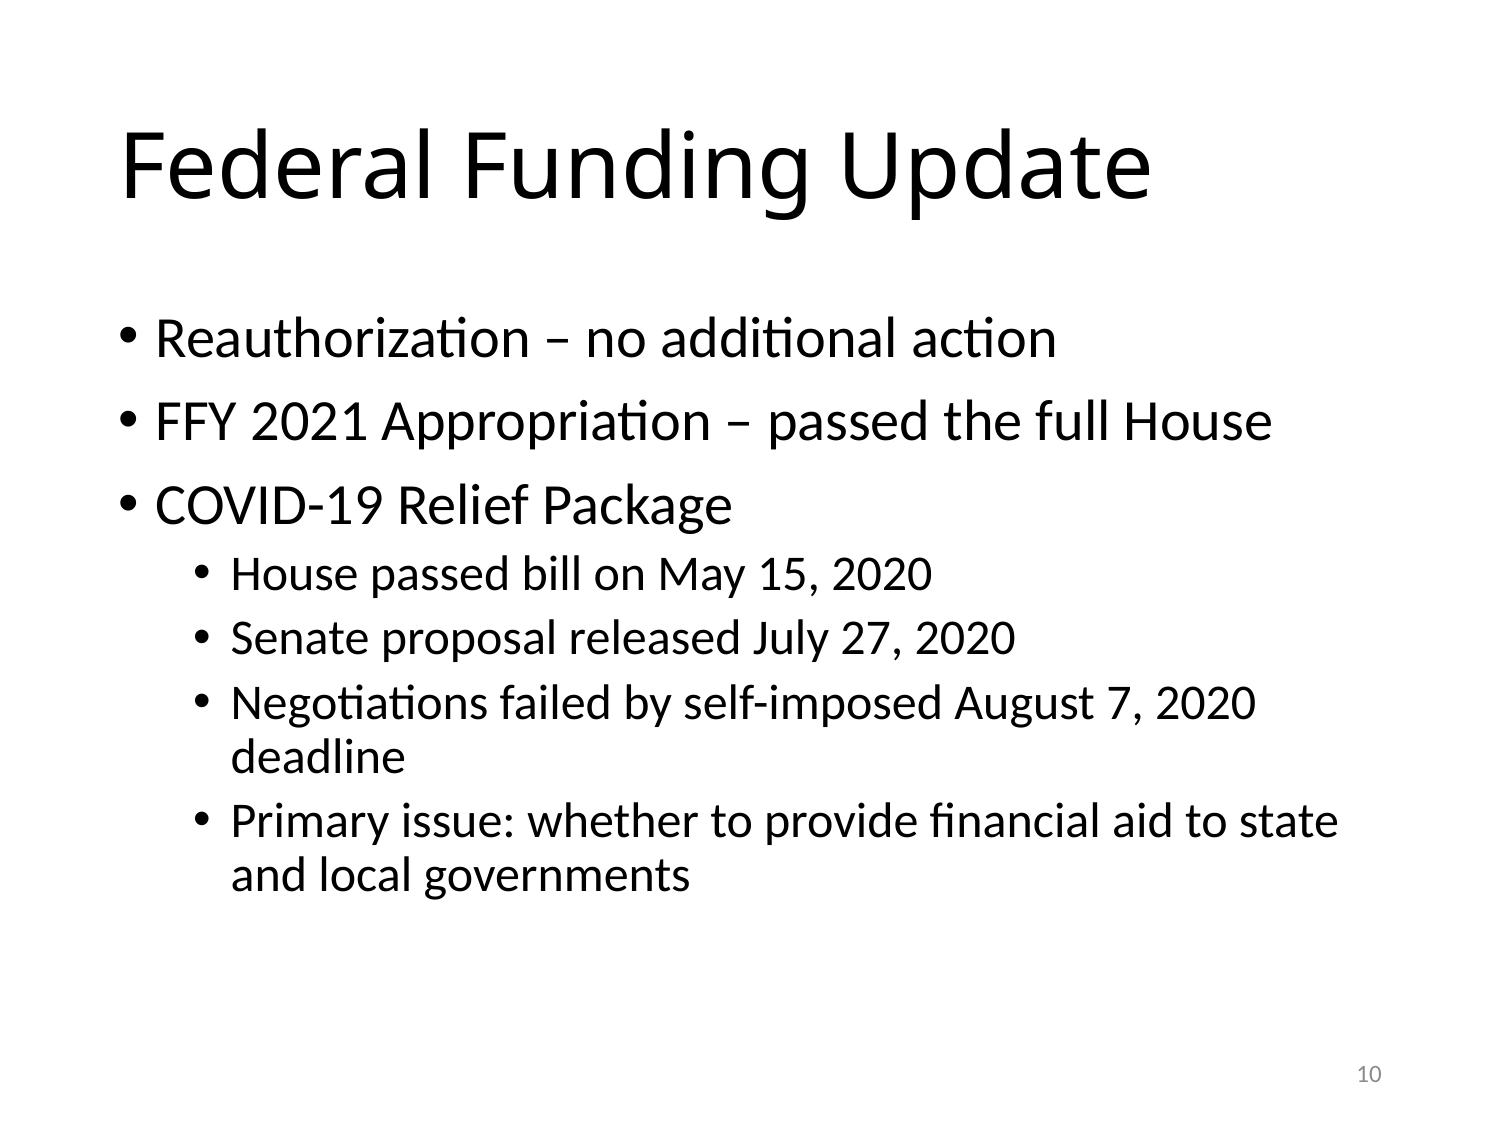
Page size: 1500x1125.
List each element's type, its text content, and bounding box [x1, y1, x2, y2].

title Federal Funding Update [103, 59, 1397, 278]
slide_number 10 [1059, 1042, 1397, 1103]
list Reauthorization – no additional action FFY 2021 Appropriation – passed the full House COVID-19 Relief Package House passed bill on May 15, 2020 Senate proposal released July 27, 2020 Negotiations failed by self-imposed August 7, 2020 deadline Primary issue: whether to provide financial aid to state and local governments [103, 299, 1397, 1014]
